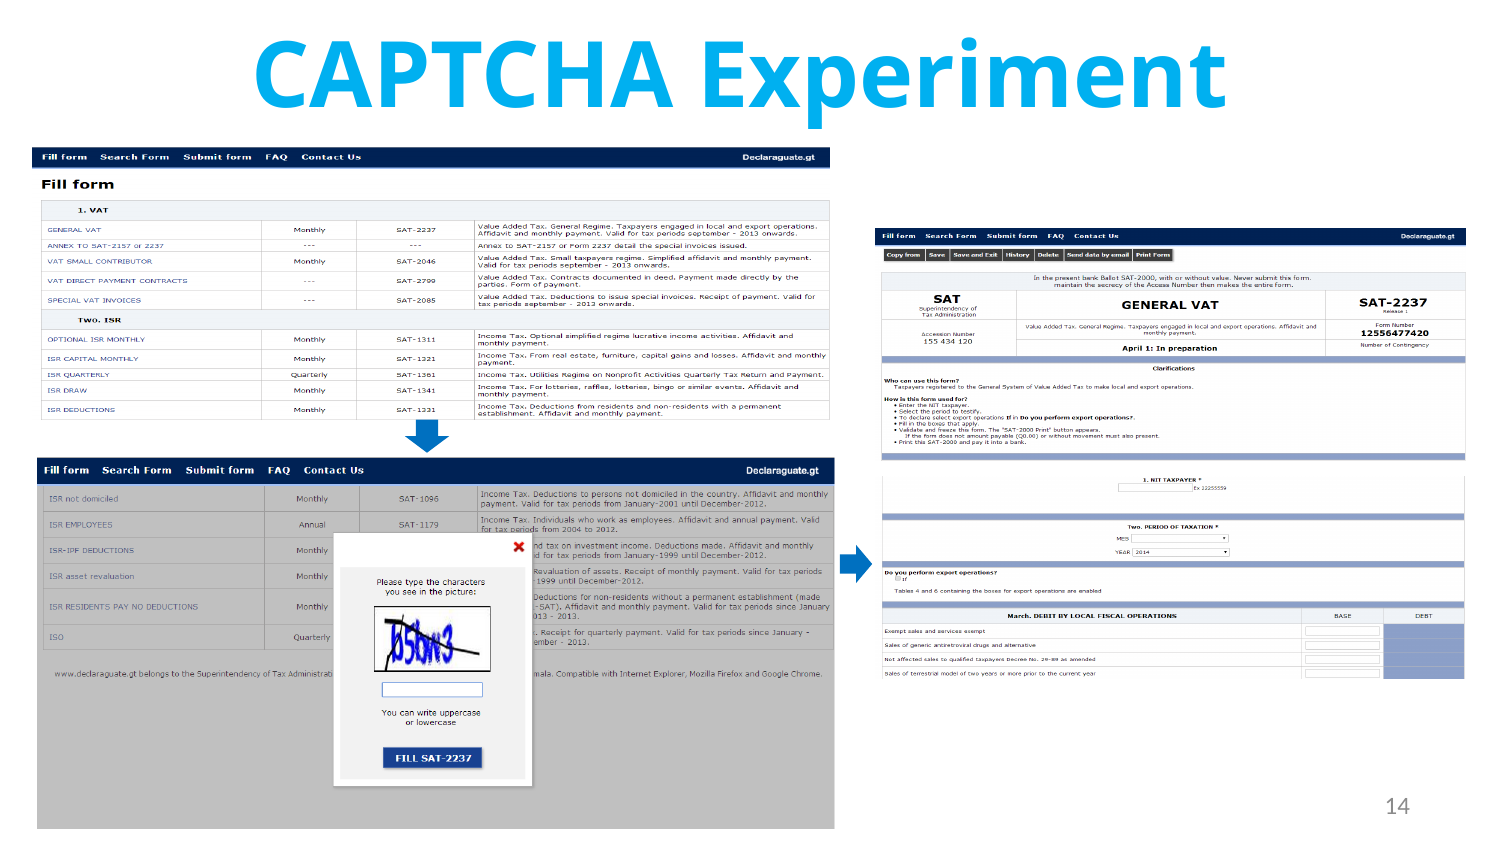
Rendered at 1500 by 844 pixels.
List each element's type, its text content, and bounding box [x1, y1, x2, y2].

picture [31, 146, 830, 420]
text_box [839, 228, 1467, 679]
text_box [37, 419, 835, 829]
title CAPTCHA Experiment [64, 0, 1415, 141]
slide_number 14 [1074, 782, 1425, 827]
